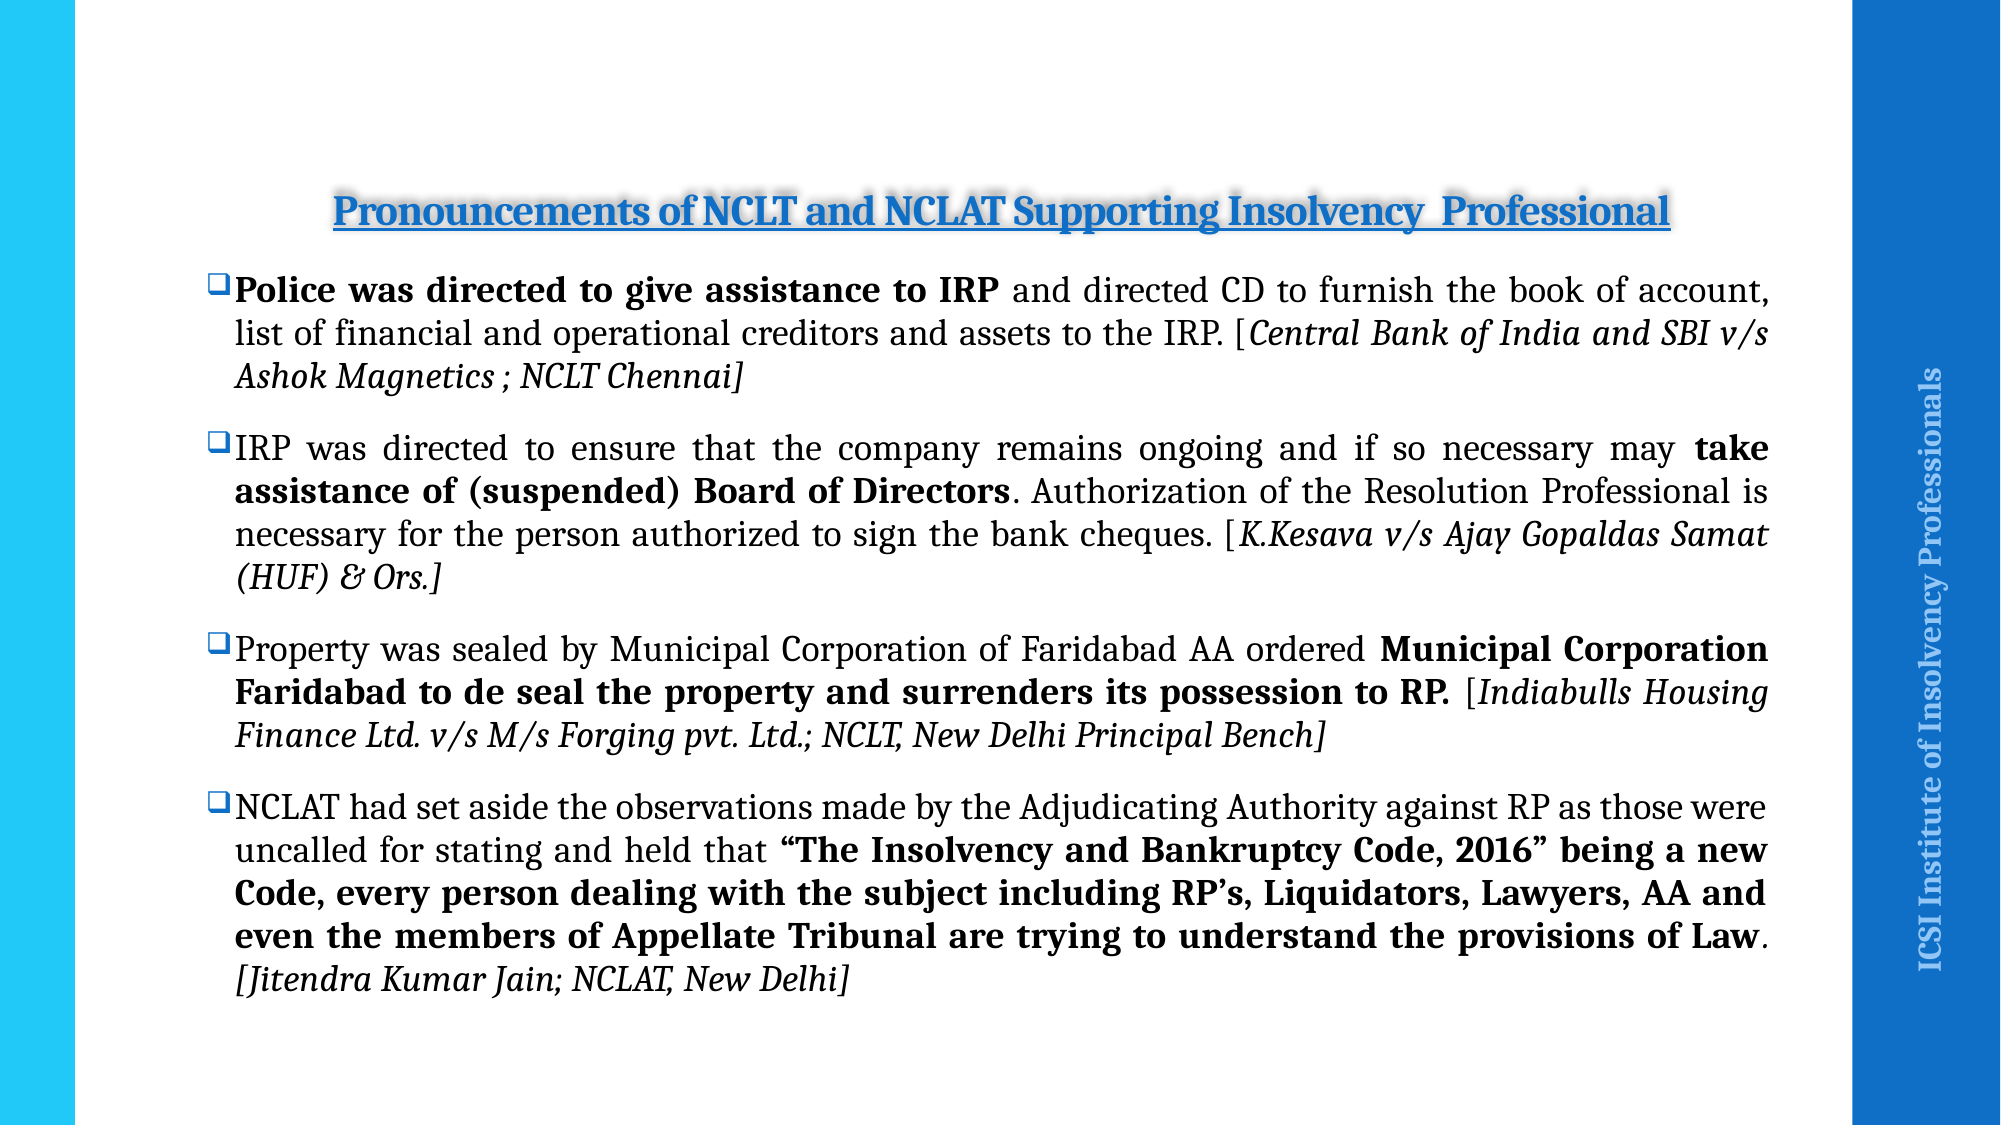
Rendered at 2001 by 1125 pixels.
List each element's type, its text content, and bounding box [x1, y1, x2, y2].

title Pronouncements of NCLT and NCLAT Supporting Insolvency Professional [206, 48, 1797, 243]
footer ICSI Institute of Insolvency Professionals [1897, 267, 1958, 988]
list Police was directed to give assistance to IRP and directed CD to furnish the book of account, list of financial and operational creditors and assets to the IRP. [Central Bank of India and SBI v/s Ashok Magnetics ; NCLT Chennai] IRP was directed to ensure that the company remains ongoing and if so necessary may take assistance of (suspended) Board of Directors. Authorization of the Resolution Professional is necessary for the person authorized to sign the bank cheques. [K.Kesava v/s Ajay Gopaldas Samat (HUF) & Ors.] Property was sealed by Municipal Corporation of Faridabad AA ordered Municipal Corporation Faridabad to de seal the property and surrenders its possession to RP. [Indiabulls Housing Finance Ltd. v/s M/s Forging pvt. Ltd.; NCLT, New Delhi Principal Bench] NCLAT had set aside the observations made by the Adjudicating Authority against RP as those were uncalled for stating and held that “The Insolvency and Bankruptcy Code, 2016” being a new Code, every person dealing with the subject including RP’s, Liquidators, Lawyers, AA and even the members of Appellate Tribunal are trying to understand the provisions of Law. [Jitendra Kumar Jain; NCLAT, New Delhi] [190, 261, 1785, 1014]
